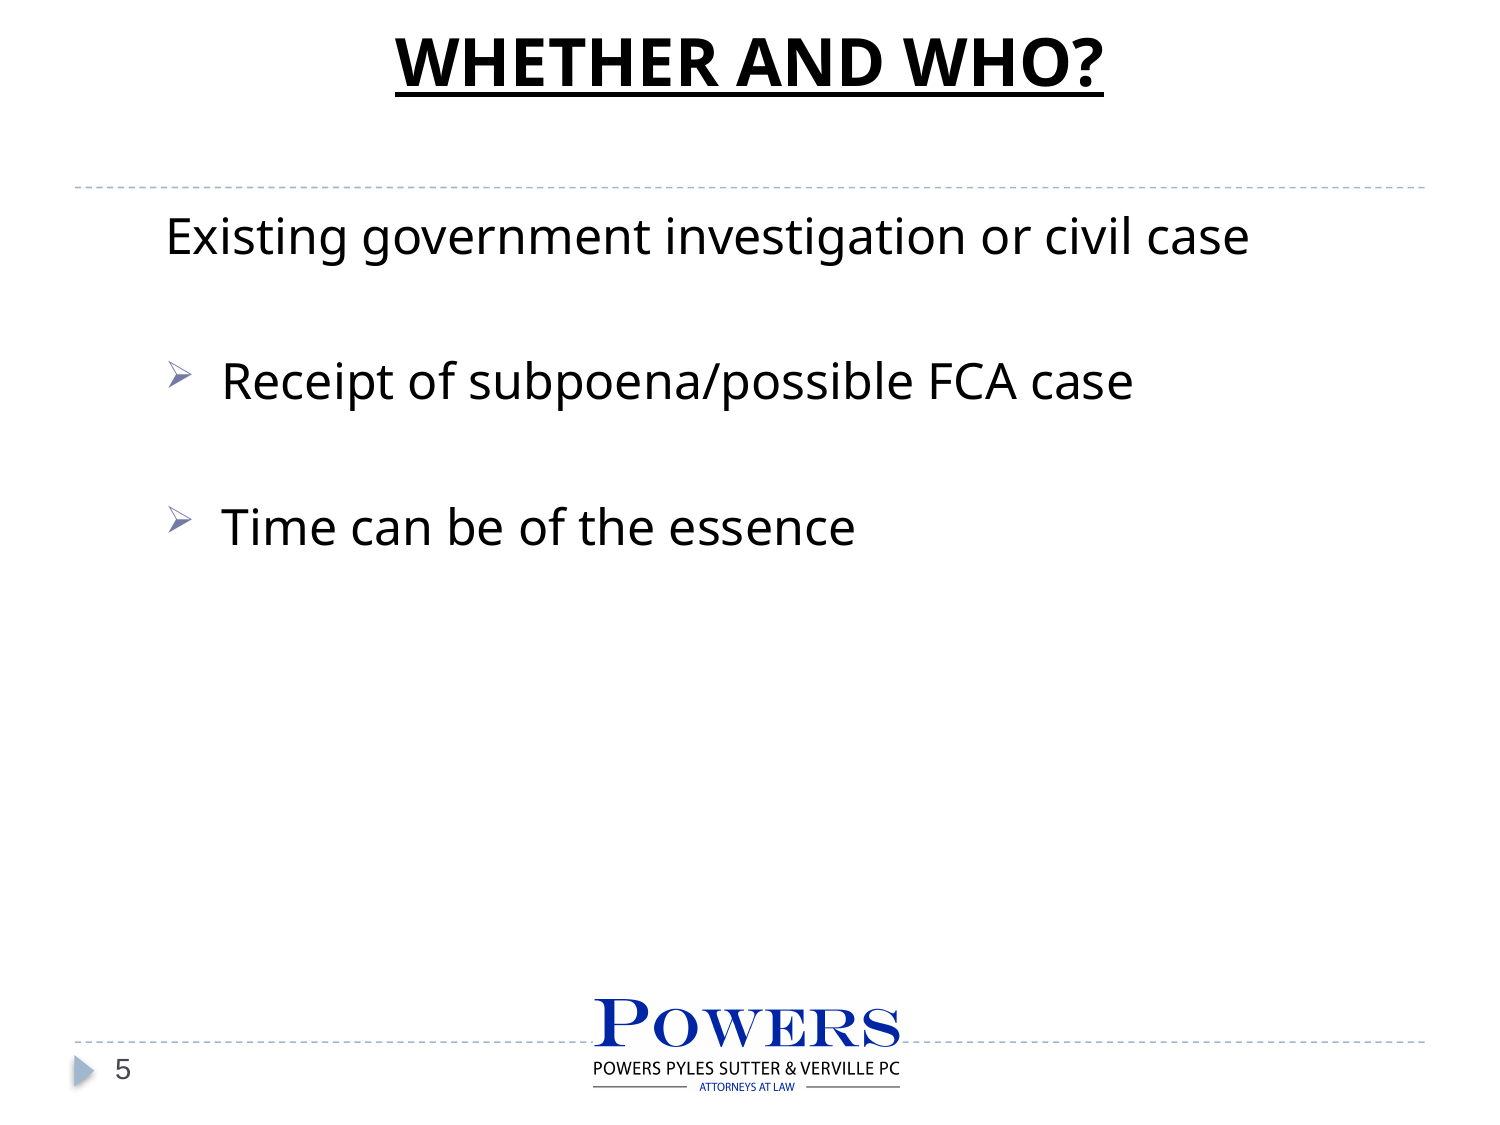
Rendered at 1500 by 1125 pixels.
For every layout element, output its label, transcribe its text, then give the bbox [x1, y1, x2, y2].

picture [593, 999, 900, 1091]
list WHETHER AND WHO? Existing government investigation or civil case Receipt of subpoena/possible FCA case Time can be of the essence [150, 12, 1350, 988]
slide_number 5 [100, 1042, 426, 1103]
